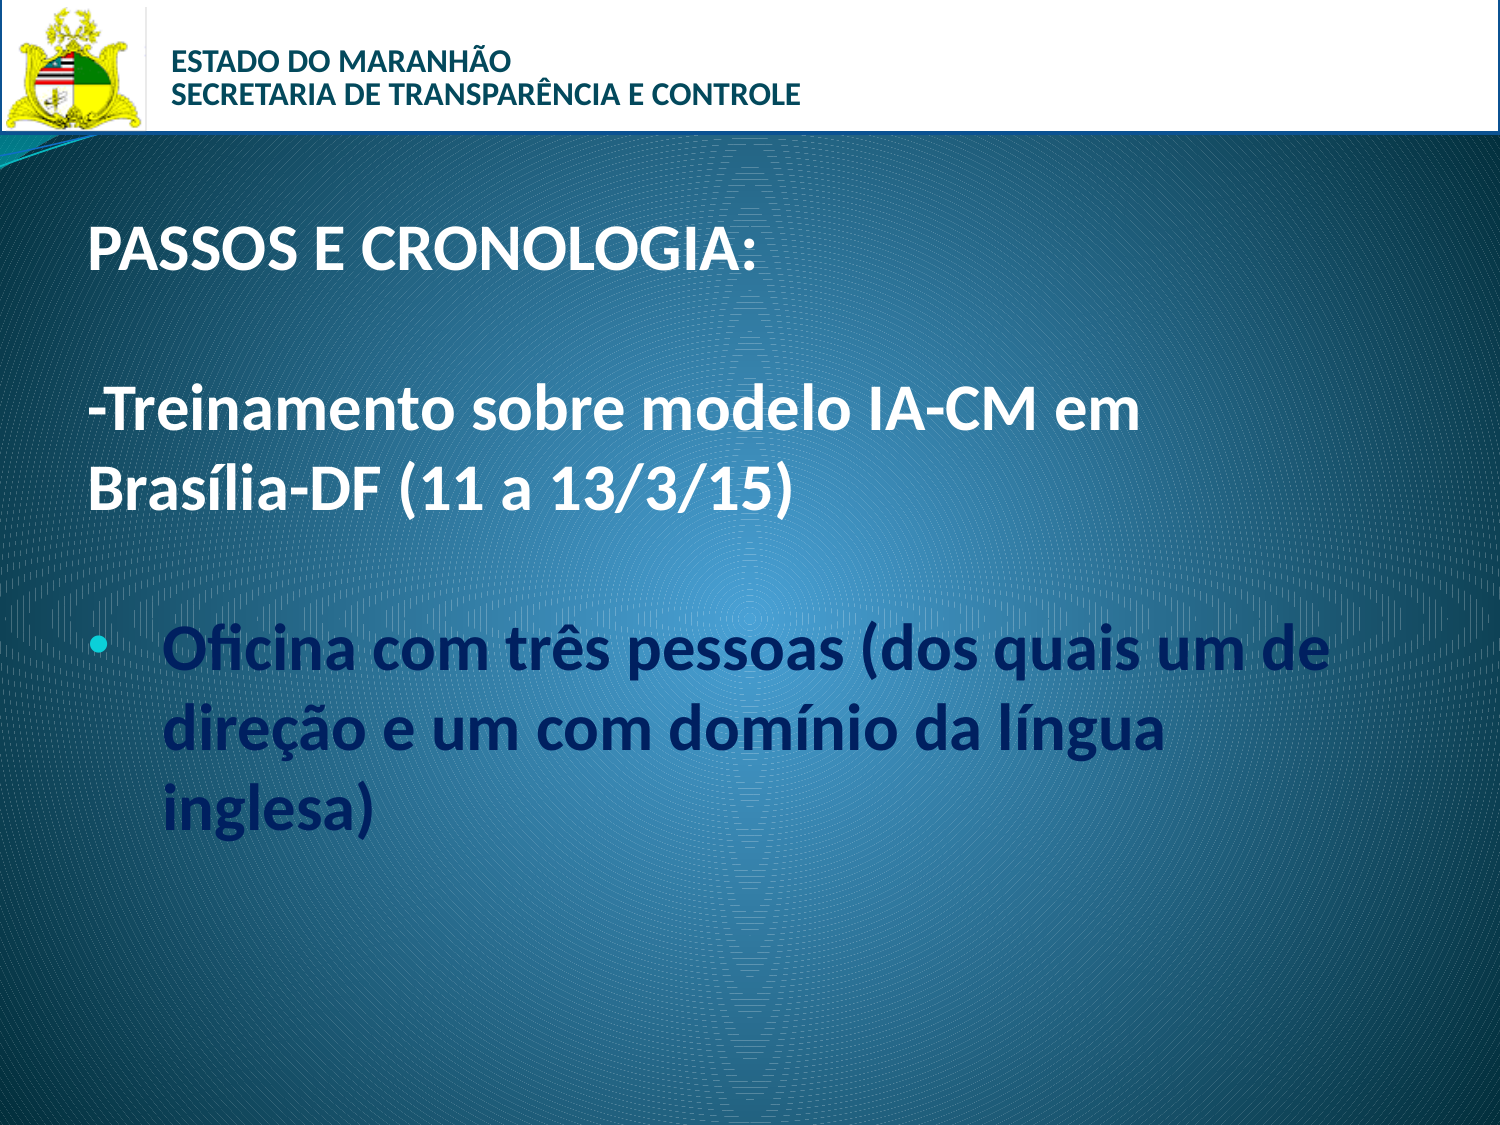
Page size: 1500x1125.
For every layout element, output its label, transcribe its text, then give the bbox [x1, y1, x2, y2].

picture [6, 7, 148, 133]
subtitle PASSOS E CRONOLOGIA: -Treinamento sobre modelo IA-CM em Brasília-DF (11 a 13/3/15) Oficina com três pessoas (dos quais um de direção e um com domínio da língua inglesa) [87, 196, 1365, 905]
